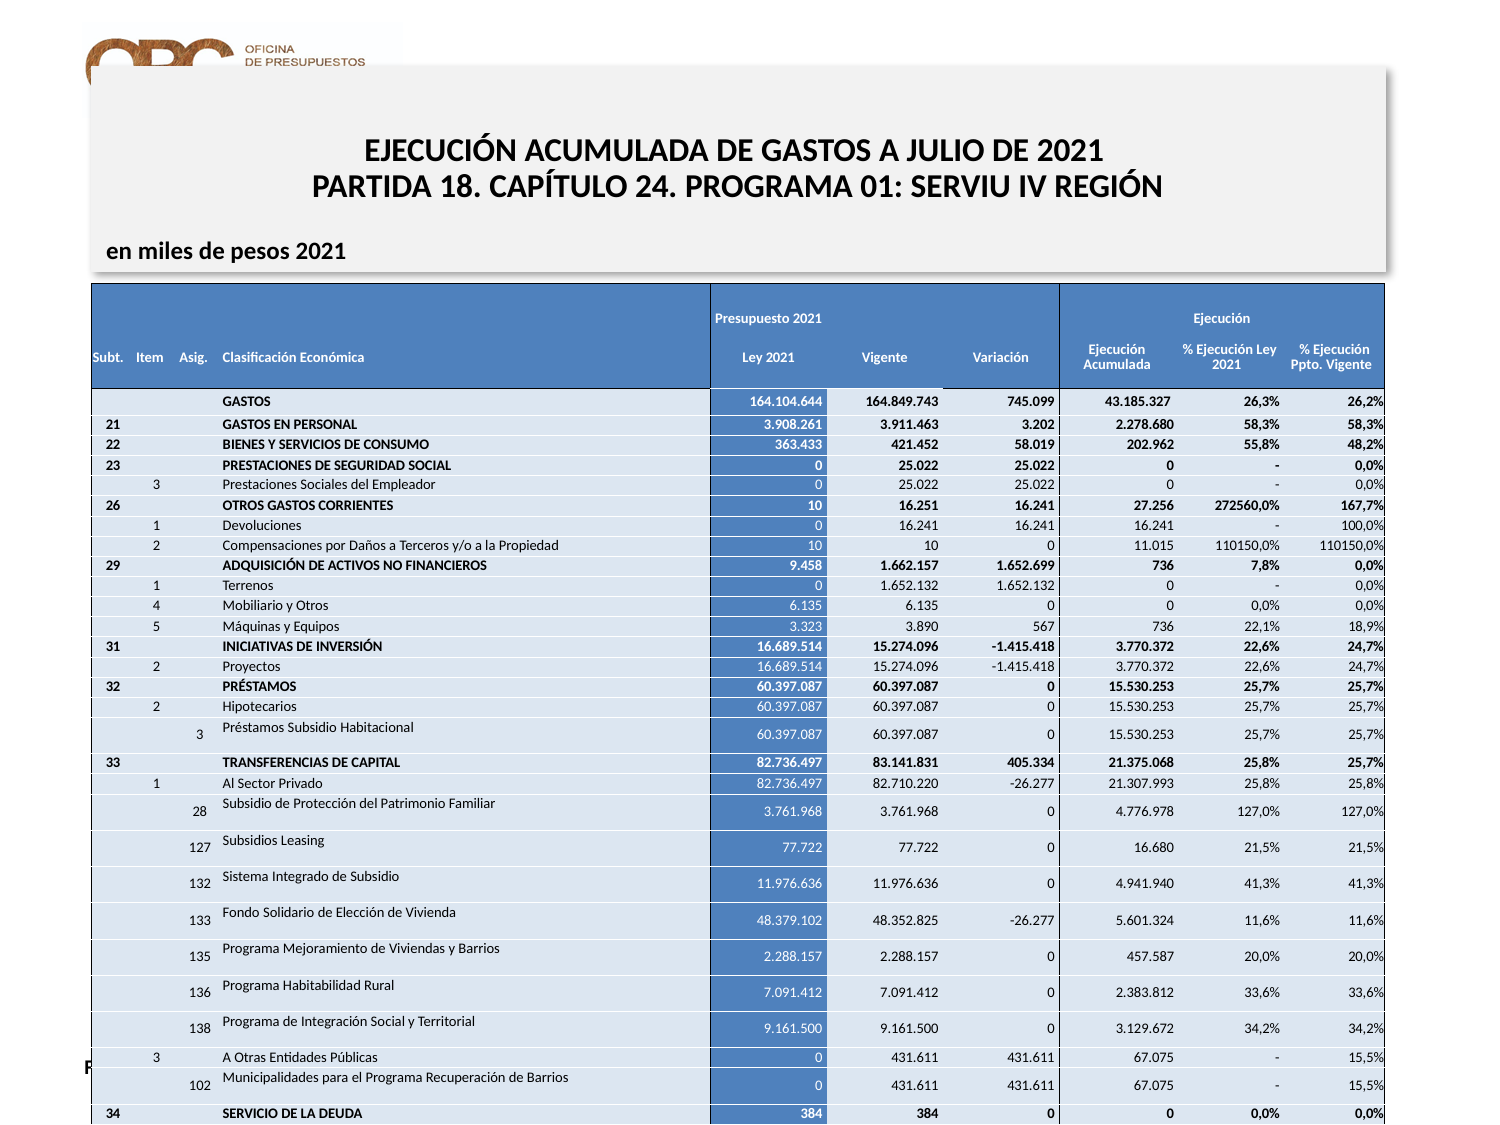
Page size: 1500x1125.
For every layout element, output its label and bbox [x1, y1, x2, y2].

table_cell [711, 617, 1059, 636]
table_cell [1060, 637, 1384, 657]
table_cell [92, 851, 710, 881]
table_cell [1060, 416, 1384, 435]
table_cell [711, 1076, 1059, 1095]
table_cell [711, 496, 1059, 516]
table_cell [1060, 389, 1384, 415]
table_cell [1060, 943, 1384, 973]
table_cell [92, 749, 710, 768]
picture [82, 22, 403, 118]
table_header [711, 284, 1059, 327]
table_cell [92, 1025, 710, 1055]
table_cell [711, 718, 1059, 748]
table_cell [1060, 597, 1384, 616]
table_cell [92, 389, 710, 415]
table_cell [92, 943, 710, 973]
table_cell [92, 416, 710, 435]
table_cell [92, 882, 710, 911]
table_cell [92, 698, 710, 717]
table_cell [711, 1025, 1059, 1055]
table_cell [92, 637, 710, 657]
table_cell [1060, 537, 1384, 556]
table_cell [92, 436, 710, 455]
table_cell [92, 1005, 710, 1024]
table_cell [92, 577, 710, 596]
table_cell [711, 882, 1059, 911]
table_cell [711, 1005, 1059, 1024]
slide_number [1059, 1042, 1397, 1103]
table_cell [711, 943, 1059, 973]
table_cell [1060, 1005, 1384, 1024]
table_cell [711, 749, 1059, 768]
table_cell [1060, 882, 1384, 911]
table_cell [711, 698, 1059, 717]
table_cell [1060, 769, 1384, 788]
table_cell [711, 820, 1059, 850]
text_box [91, 227, 1376, 280]
table_header [92, 284, 710, 327]
table_cell [92, 718, 710, 748]
table_cell [92, 820, 710, 850]
table_cell [92, 496, 710, 516]
table_cell [711, 476, 1059, 495]
table_cell [1060, 617, 1384, 636]
table_cell [92, 1056, 710, 1075]
table_cell [1060, 577, 1384, 596]
table_cell [711, 389, 1059, 415]
table_cell [1060, 658, 1384, 677]
table_cell [92, 974, 710, 1004]
table_cell [1060, 1056, 1384, 1075]
table_cell [92, 517, 710, 536]
table_cell [92, 769, 710, 788]
table_cell [1060, 912, 1384, 942]
table_cell [92, 678, 710, 697]
table_cell [711, 537, 1059, 556]
table_cell [1060, 436, 1384, 455]
table_cell [711, 416, 1059, 435]
table_cell [711, 597, 1059, 616]
table_cell [1060, 851, 1384, 881]
table_cell [711, 637, 1059, 657]
table_header [1060, 284, 1384, 327]
table_cell [711, 327, 1059, 388]
table_cell [1060, 1076, 1384, 1095]
table_cell [711, 557, 1059, 576]
table_cell [1060, 327, 1384, 388]
table_cell [711, 517, 1059, 536]
table_cell [1060, 718, 1384, 748]
table_cell [92, 658, 710, 677]
table_cell [711, 851, 1059, 881]
table_cell [1060, 749, 1384, 768]
table_cell [1060, 789, 1384, 819]
title [91, 66, 1386, 271]
table_cell [711, 1056, 1059, 1075]
table_cell [1060, 496, 1384, 516]
table_cell [1060, 456, 1384, 475]
table_cell [92, 912, 710, 942]
table_cell [711, 678, 1059, 697]
table_cell [92, 476, 710, 495]
table_cell [92, 597, 710, 616]
table_cell [711, 658, 1059, 677]
table_cell [711, 577, 1059, 596]
table_cell [92, 327, 710, 388]
table_cell [92, 617, 710, 636]
table_cell [92, 789, 710, 819]
table_cell [92, 456, 710, 475]
table_cell [1060, 974, 1384, 1004]
table_cell [1060, 517, 1384, 536]
table_cell [711, 436, 1059, 455]
table_cell [92, 537, 710, 556]
table_cell [1060, 678, 1384, 697]
table_cell [92, 557, 710, 576]
table_cell [1060, 476, 1384, 495]
table_cell [711, 974, 1059, 1004]
table_cell [711, 912, 1059, 942]
table_cell [711, 789, 1059, 819]
table_cell [1060, 557, 1384, 576]
table_cell [711, 456, 1059, 475]
table_cell [92, 1076, 710, 1095]
table_cell [1060, 820, 1384, 850]
table_cell [1060, 698, 1384, 717]
table_cell [1060, 1025, 1384, 1055]
table_cell [711, 769, 1059, 788]
